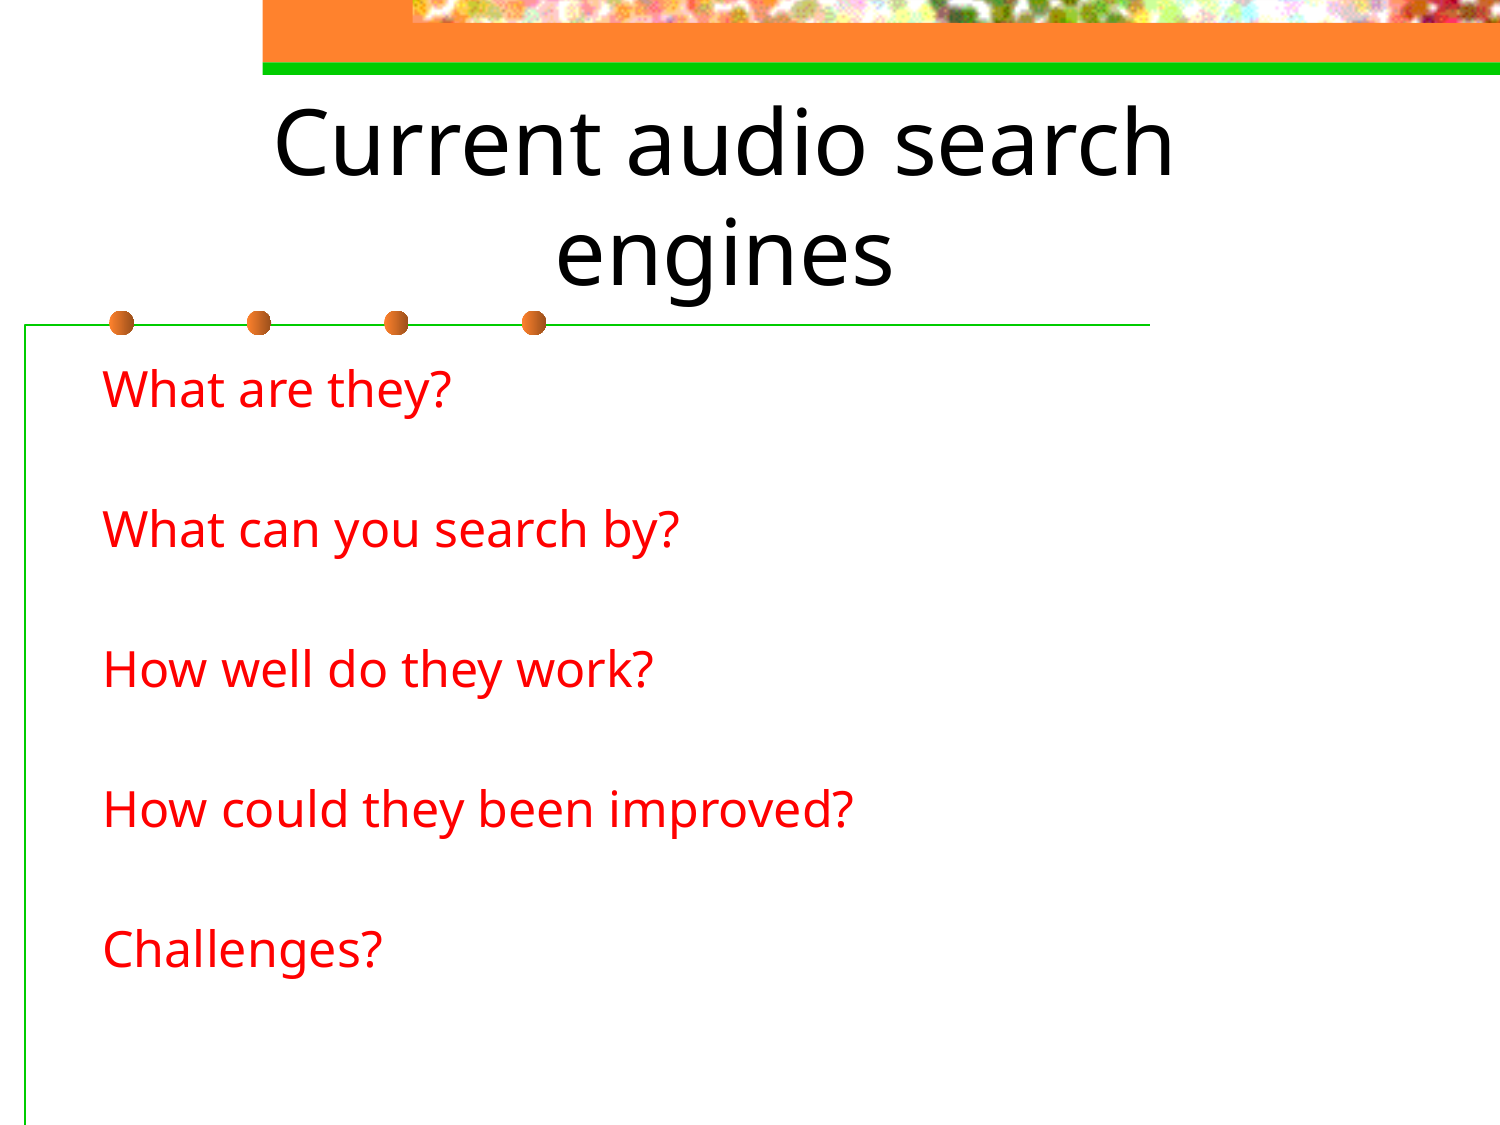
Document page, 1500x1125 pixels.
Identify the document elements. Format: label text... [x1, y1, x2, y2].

title Current audio search engines [87, 99, 1363, 288]
list What are they? What can you search by? How well do they work? How could they been improved? Challenges? [87, 349, 1363, 1026]
picture [412, 0, 1500, 23]
